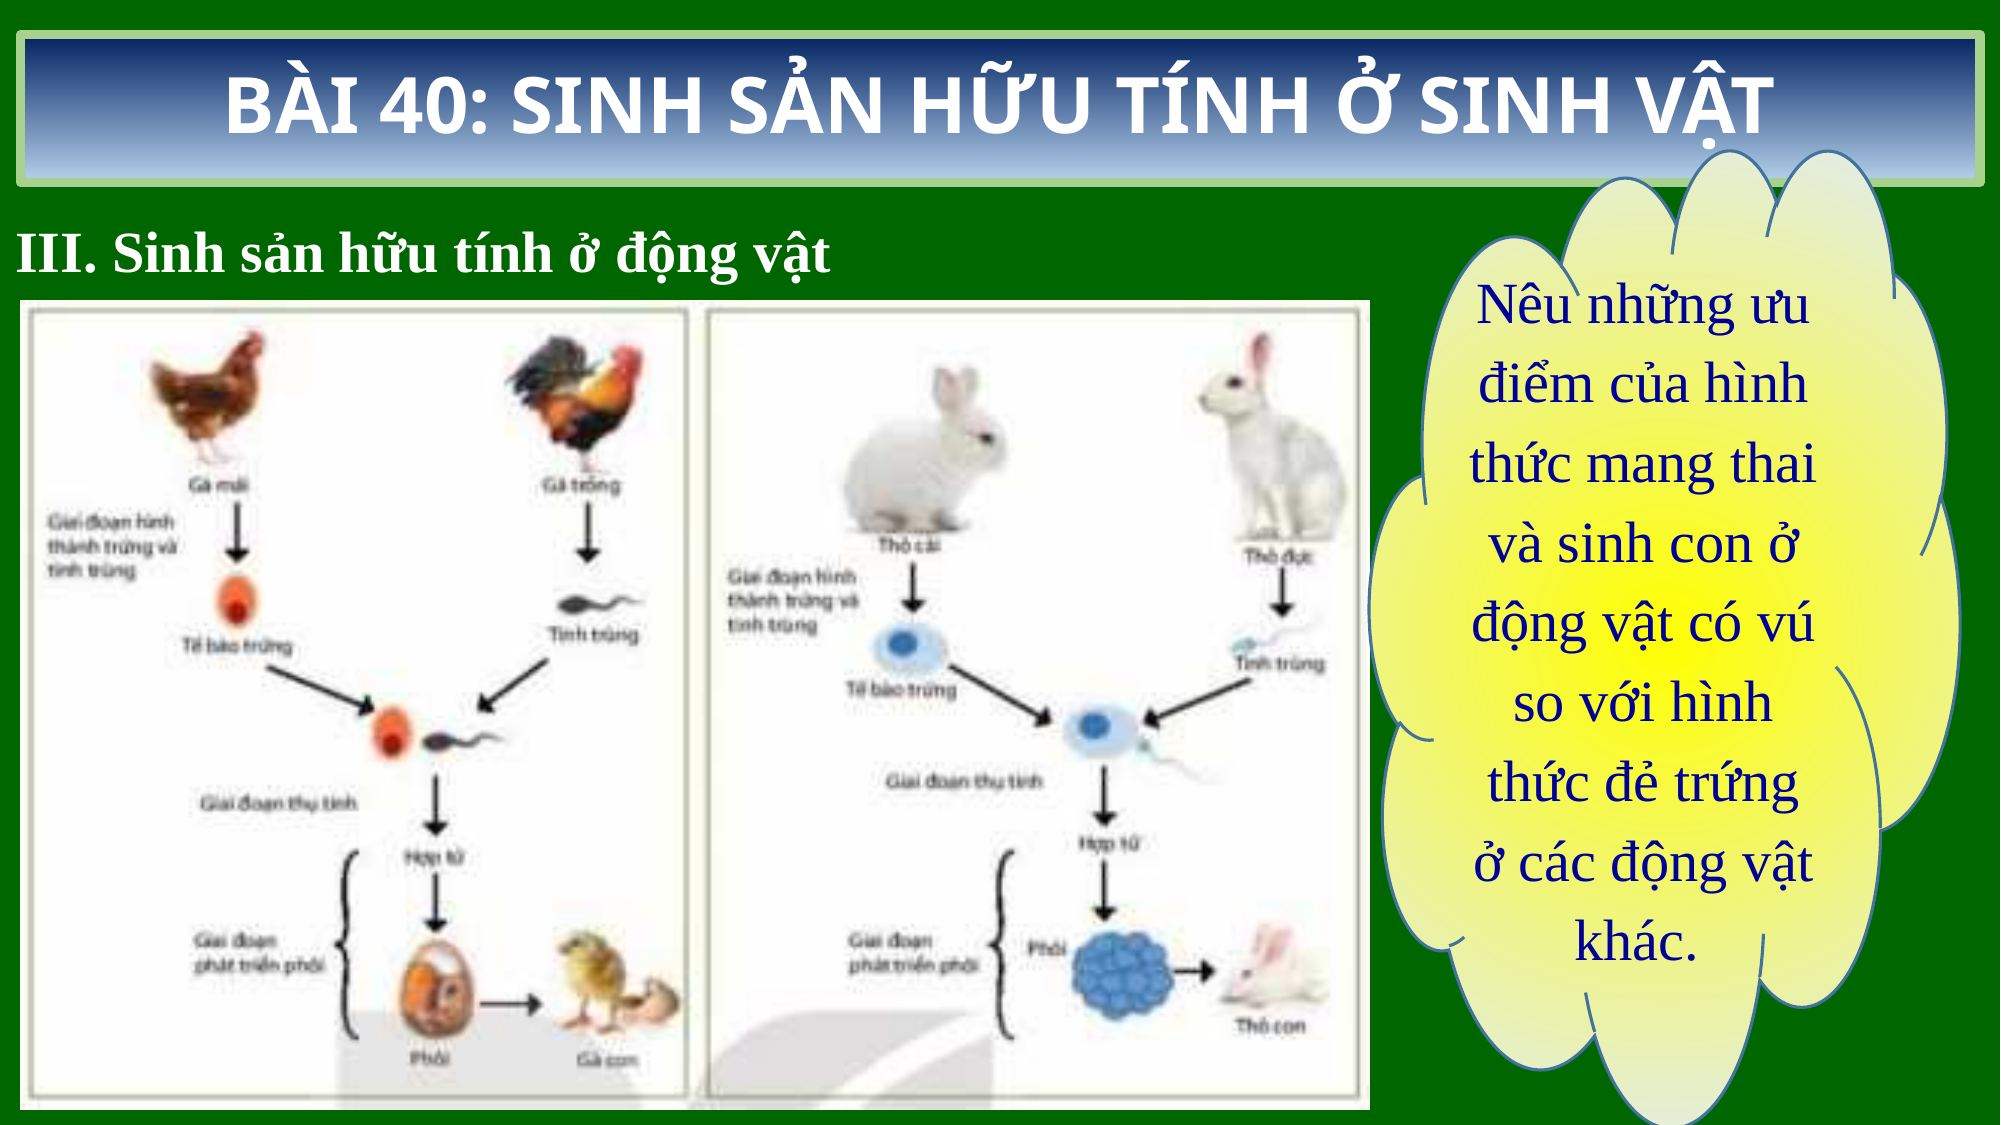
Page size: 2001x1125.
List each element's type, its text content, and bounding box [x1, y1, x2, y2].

text_box III. Sinh sản hữu tính ở động vật [0, 196, 1001, 292]
text_box BÀI 40: SINH SẢN HỮU TÍNH Ở SINH VẬT [20, 34, 1980, 183]
text_box Nêu những ưu điểm của hình thức mang thai và sinh con ở động vật có vú so với hình thức đẻ trứng ở các động vật khác. [1370, 149, 1962, 1125]
picture [20, 300, 1370, 1110]
